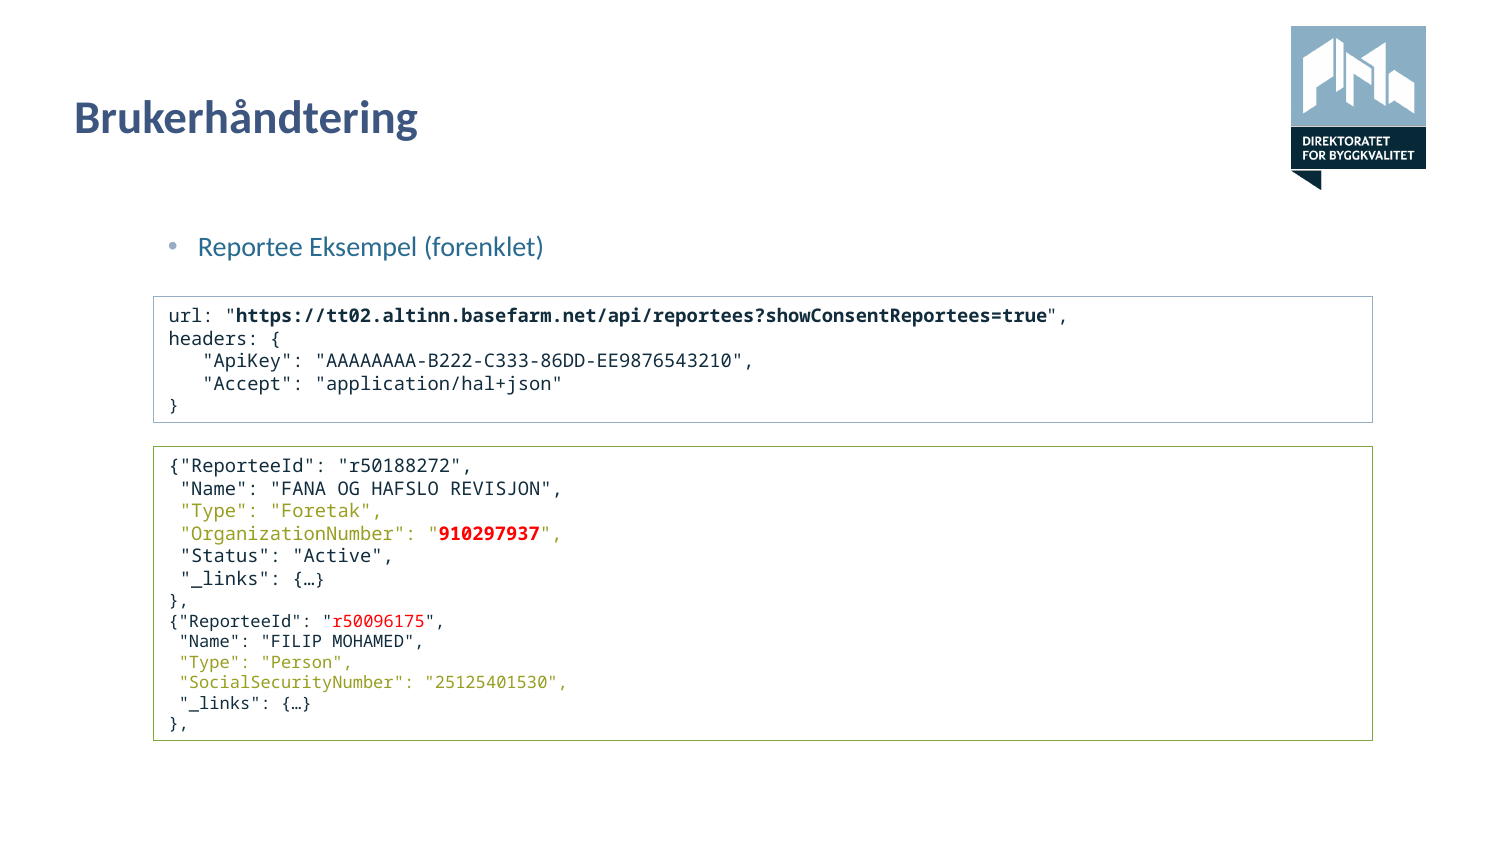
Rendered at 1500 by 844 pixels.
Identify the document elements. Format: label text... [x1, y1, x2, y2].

title Brukerhåndtering [74, 0, 1258, 143]
text_box {"ReporteeId": "r50188272", "Name": "FANA OG HAFSLO REVISJON", "Type": "Foretak", "OrganizationNumber": "910297937", "Status": "Active", "_links": {…} }, {"ReporteeId": "r50096175", "Name": "FILIP MOHAMED", "Type": "Person", "SocialSecurityNumber": "25125401530", "_links": {…} }, [153, 446, 1373, 741]
picture [1291, 26, 1426, 190]
text_box Reportee Eksempel (forenklet) [135, 227, 1373, 270]
text_box url: "https://tt02.altinn.basefarm.net/api/reportees?showConsentReportees=true", headers: { "ApiKey": "AAAAAAAA-B222-C333-86DD-EE9876543210", "Accept": "application/hal+json" } [153, 296, 1373, 423]
